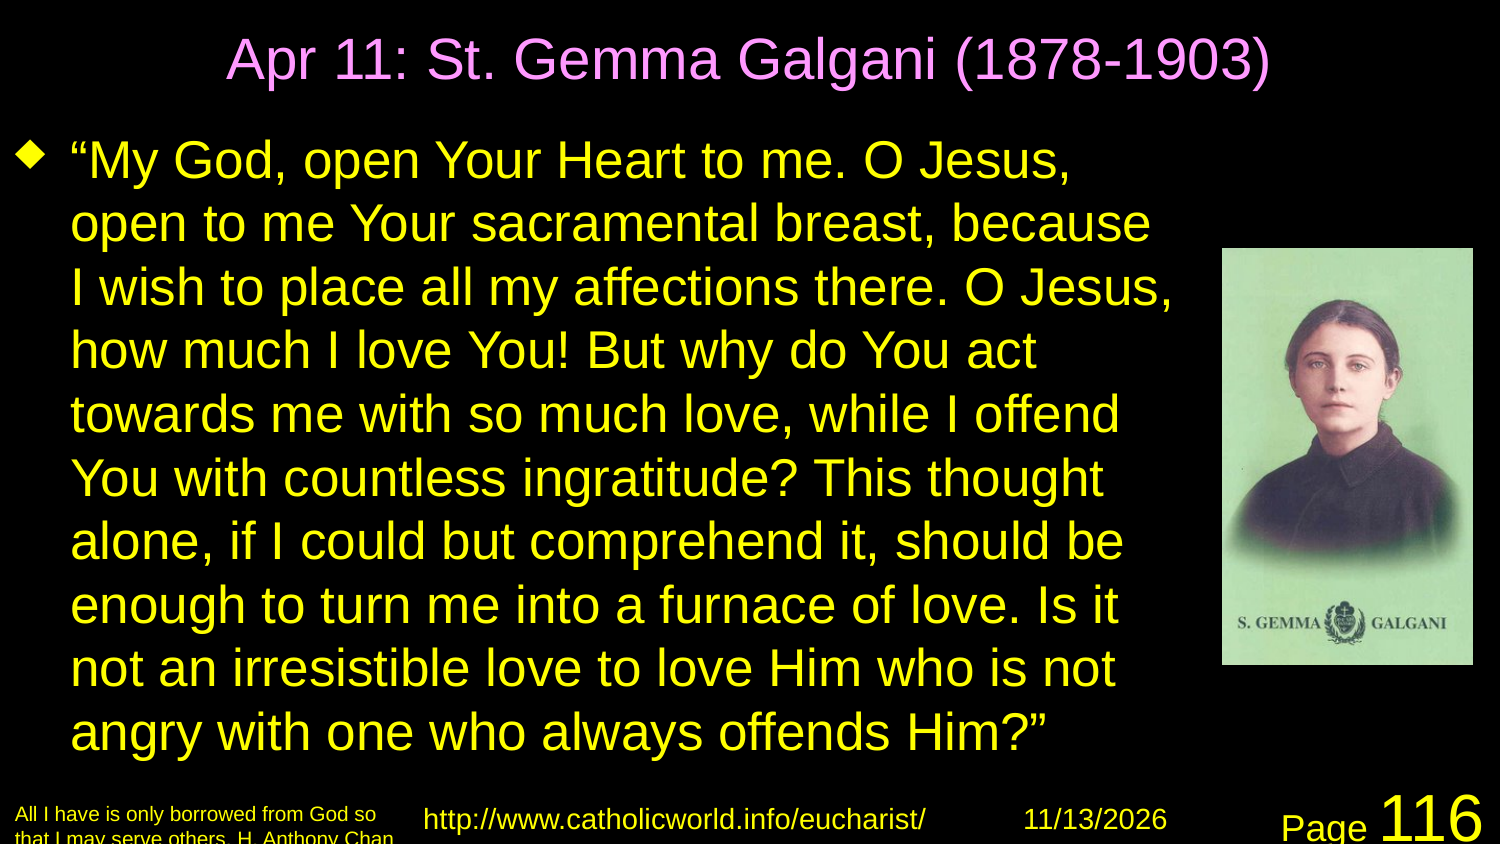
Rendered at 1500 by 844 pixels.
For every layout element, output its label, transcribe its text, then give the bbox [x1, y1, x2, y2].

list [1221, 248, 1473, 666]
list “My God, open Your Heart to me. O Jesus, open to me Your sacramental breast, because I wish to place all my affections there. O Jesus, how much I love You! But why do You act towards me with so much love, while I offend You with countless ingratitude? This thought alone, if I could but comprehend it, should be enough to turn me into a furnace of love. Is it not an irresistible love to love Him who is not angry with one who always offends Him?” [0, 117, 1195, 796]
title Apr 11: St. Gemma Galgani (1878-1903) [0, 0, 1500, 113]
